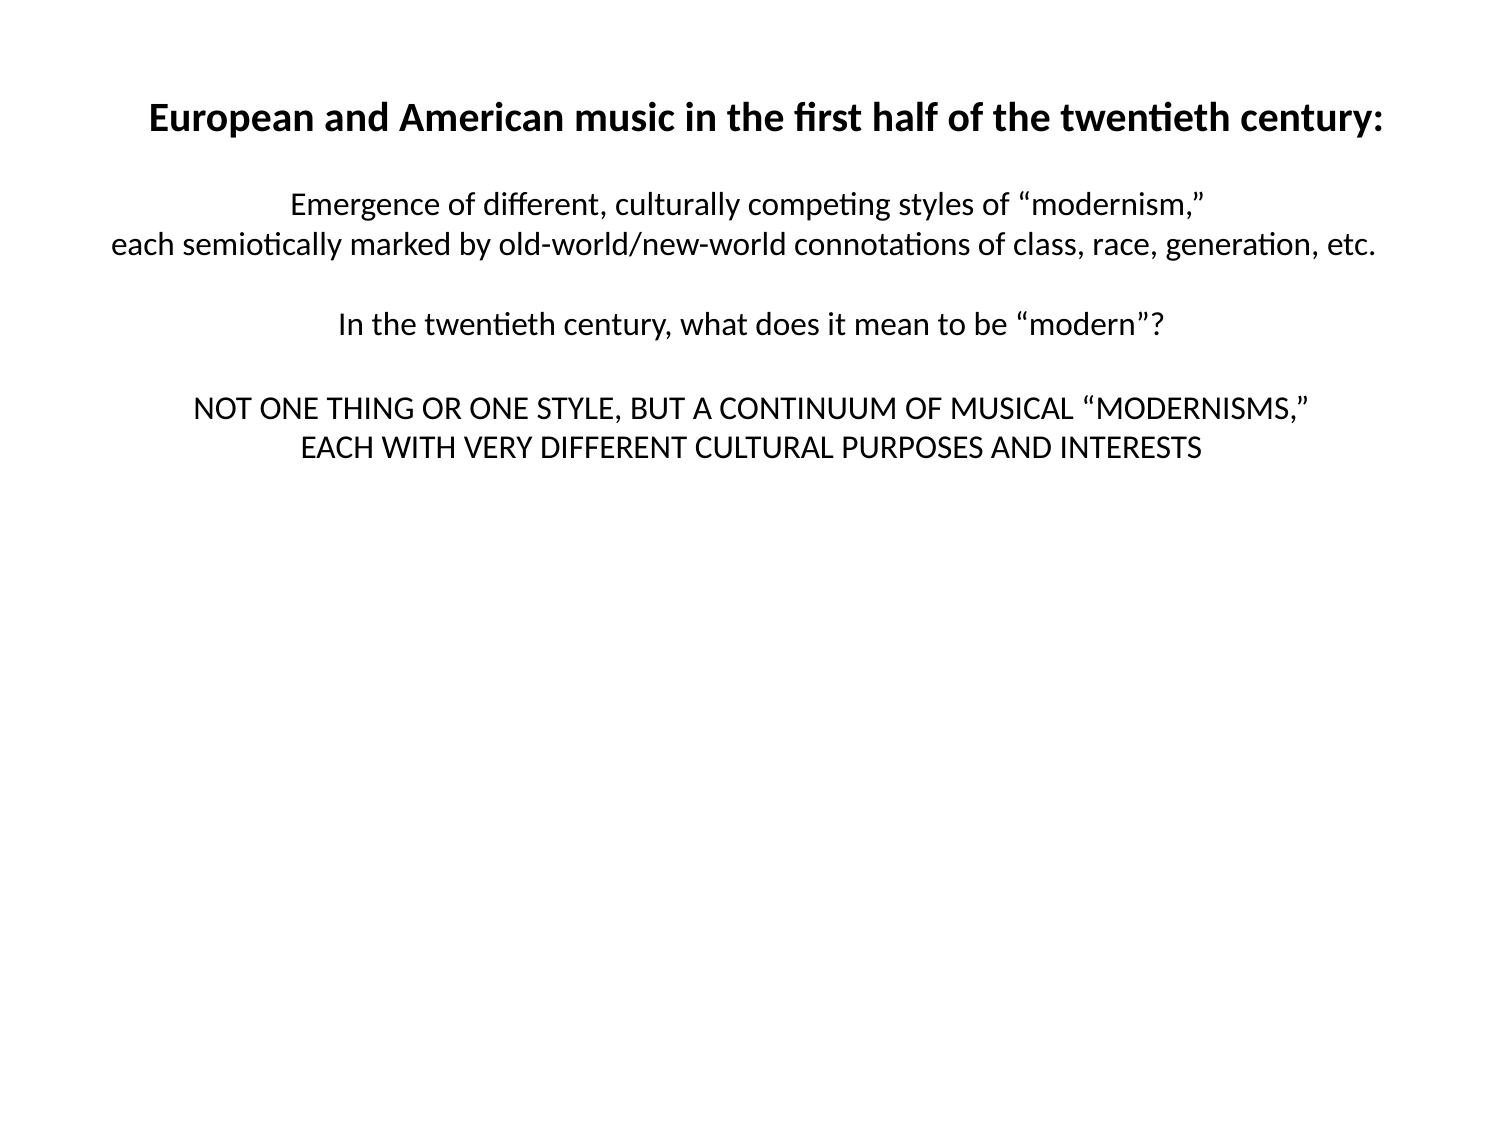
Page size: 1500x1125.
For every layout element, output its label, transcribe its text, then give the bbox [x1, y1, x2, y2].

text_box NOT ONE THING OR ONE STYLE, BUT A CONTINUUM OF MUSICAL “MODERNISMS,” EACH WITH VERY DIFFERENT CULTURAL PURPOSES AND INTERESTS [127, 378, 1377, 473]
text_box European and American music in the first half of the twentieth century: [86, 82, 1448, 148]
text_box Emergence of different, culturally competing styles of “modernism,” each semiotically marked by old-world/new-world connotations of class, race, generation, etc. In the twentieth century, what does it mean to be “modern”? [56, 174, 1448, 350]
